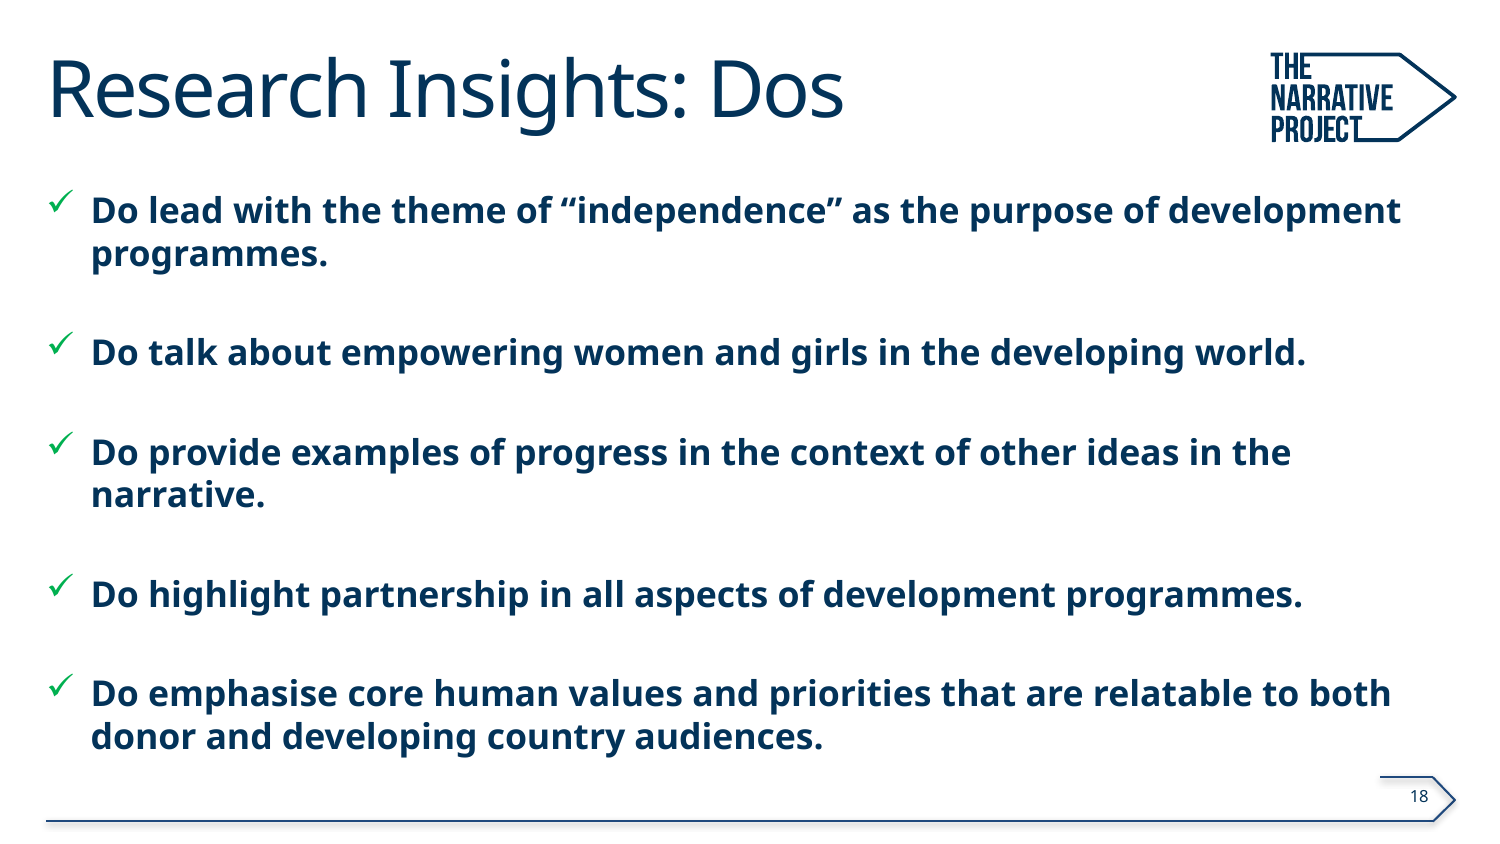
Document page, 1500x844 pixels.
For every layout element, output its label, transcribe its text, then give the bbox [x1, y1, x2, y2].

list Do lead with the theme of “independence” as the purpose of development programmes. Do talk about empowering women and girls in the developing world. Do provide examples of progress in the context of other ideas in the narrative. Do highlight partnership in all aspects of development programmes. Do emphasise core human values and priorities that are relatable to both donor and developing country audiences. [46, 180, 1453, 769]
slide_number 18 [1093, 775, 1444, 820]
title Research Insights: Dos [46, 49, 1247, 146]
